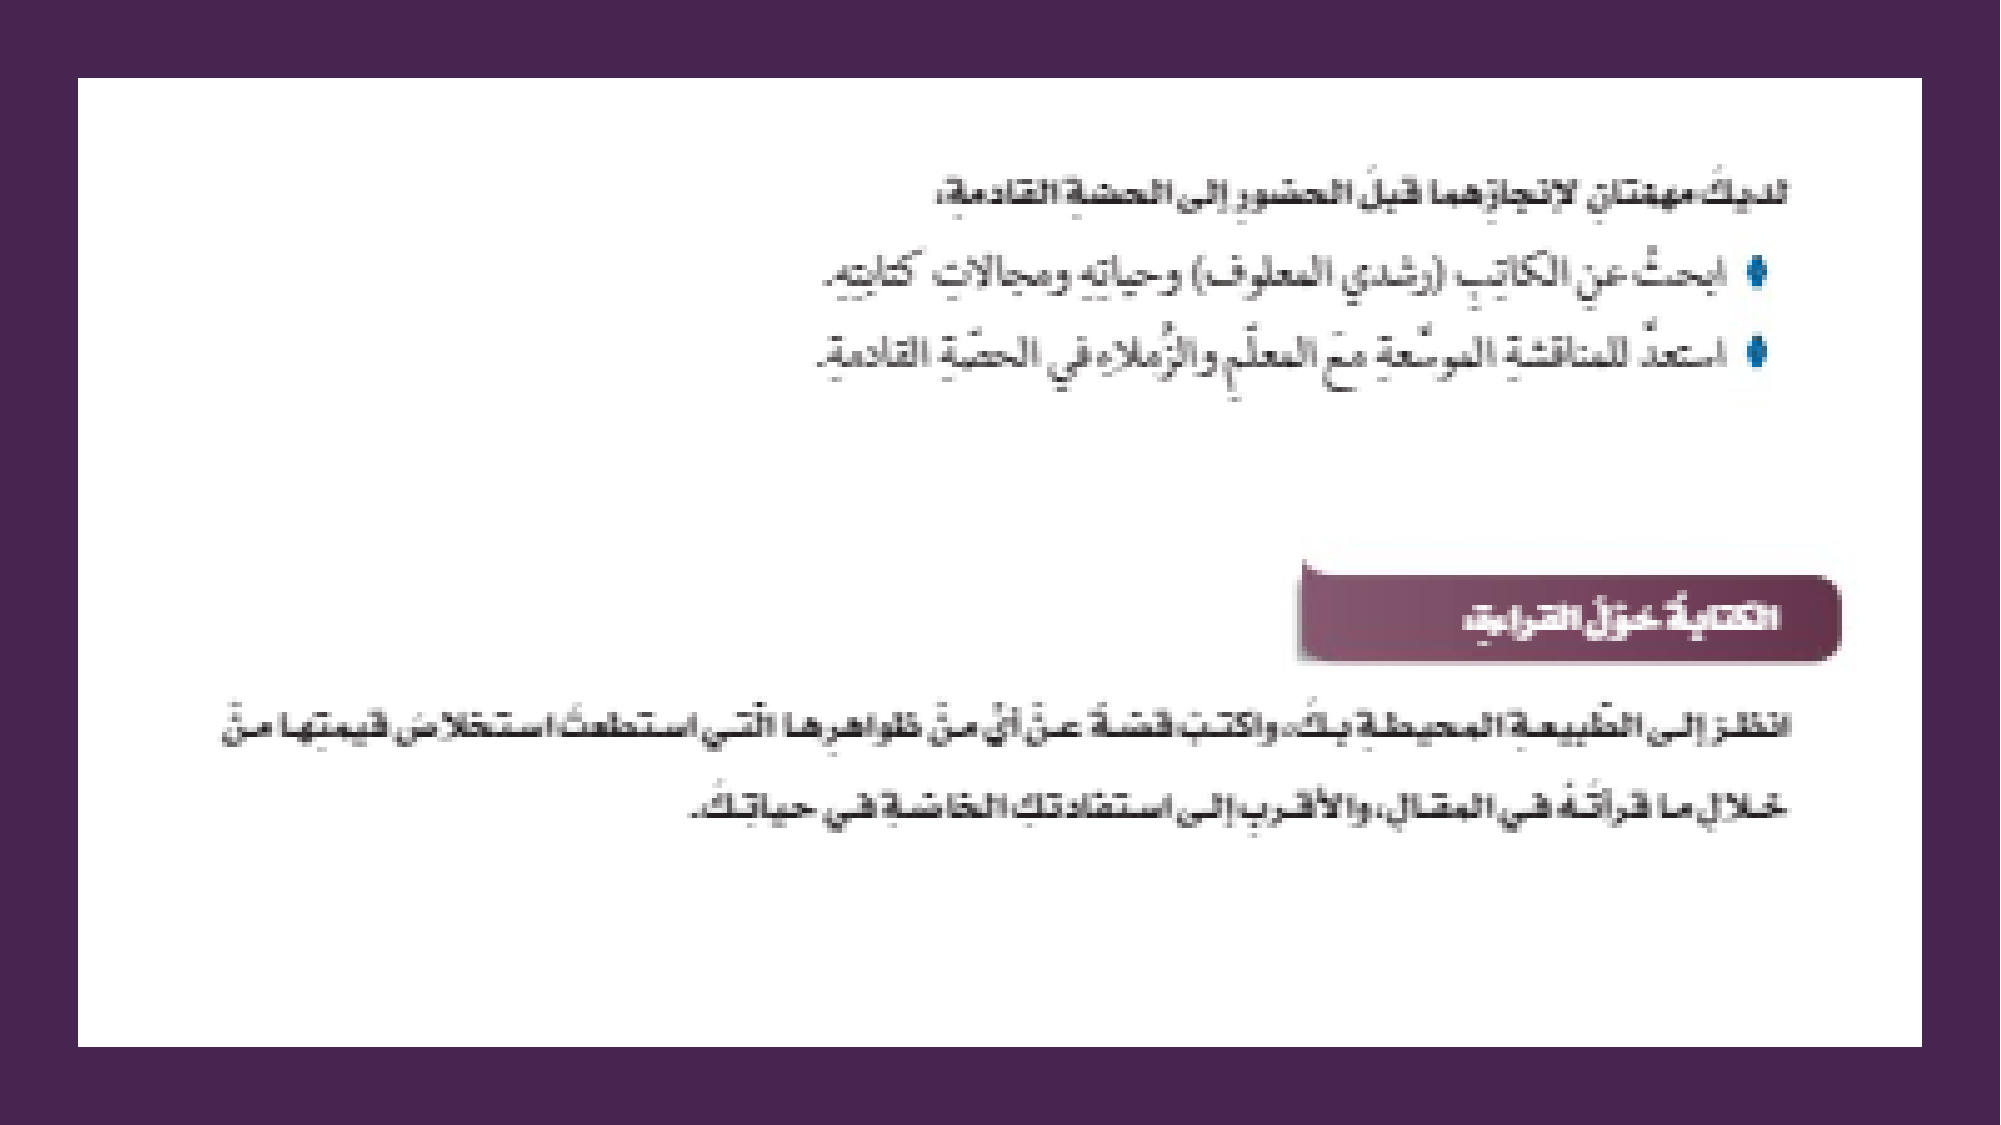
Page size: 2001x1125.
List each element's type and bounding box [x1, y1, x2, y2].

text_box [0, 0, 2000, 1125]
list [78, 78, 1922, 1047]
